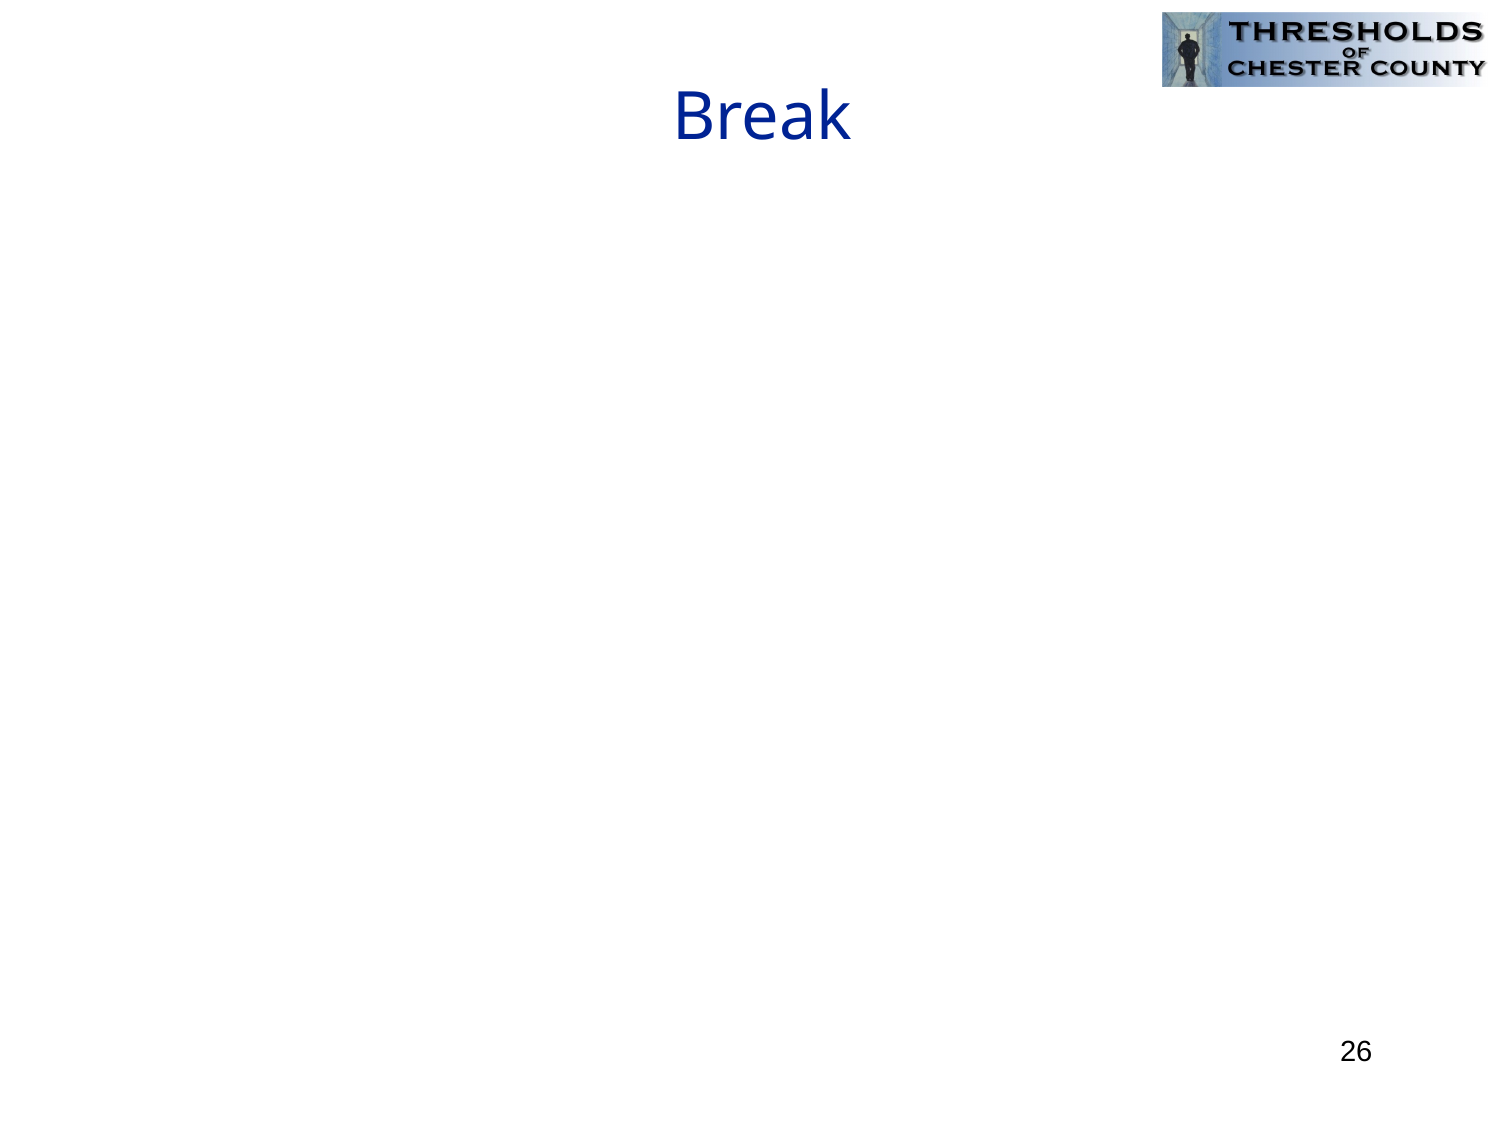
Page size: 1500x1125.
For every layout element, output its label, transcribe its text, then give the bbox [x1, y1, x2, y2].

picture [1162, 12, 1488, 87]
slide_number 26 [1074, 1024, 1388, 1101]
title Break [212, 62, 1313, 163]
